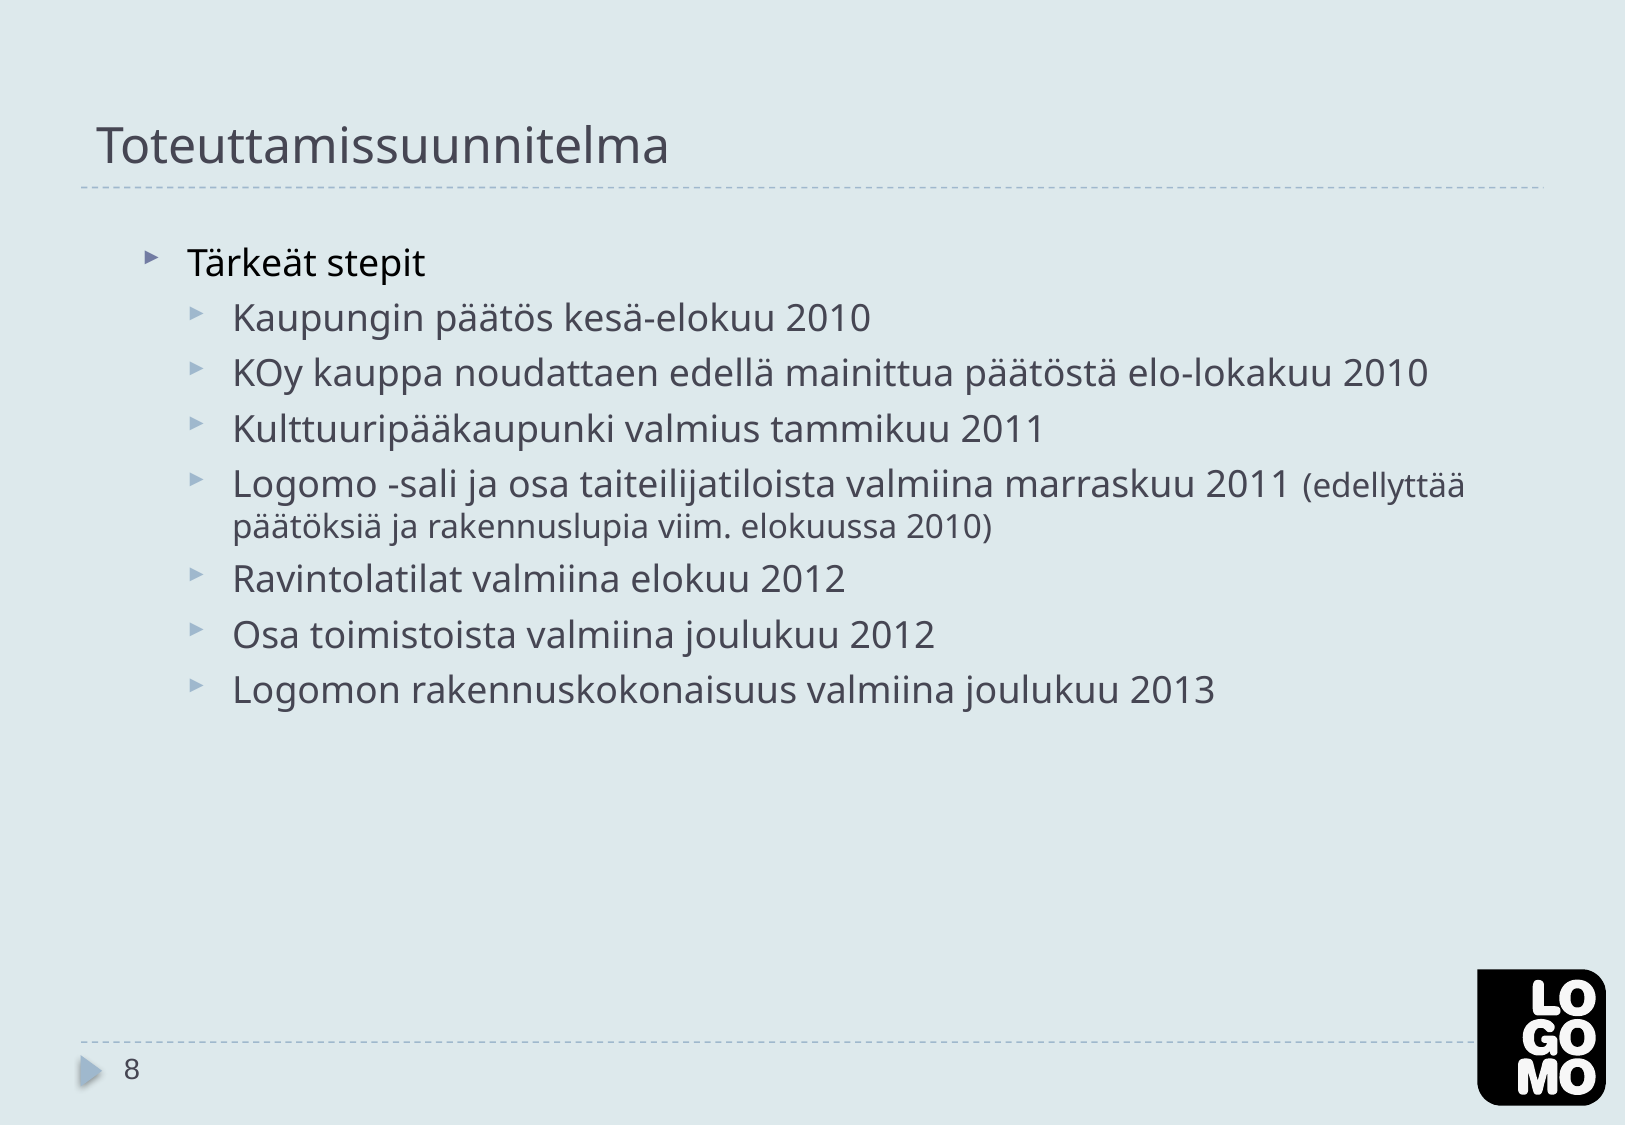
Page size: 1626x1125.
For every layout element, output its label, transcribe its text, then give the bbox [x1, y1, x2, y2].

picture [1476, 969, 1607, 1106]
slide_number 8 [108, 1042, 461, 1103]
list Tärkeät stepit Kaupungin päätös kesä-elokuu 2010 KOy kauppa noudattaen edellä mainittua päätöstä elo-lokakuu 2010 Kulttuuripääkaupunki valmius tammikuu 2011 Logomo -sali ja osa taiteilijatiloista valmiina marraskuu 2011 (edellyttää päätöksiä ja rakennuslupia viim. elokuussa 2010) Ravintolatilat valmiina elokuu 2012 Osa toimistoista valmiina joulukuu 2012 Logomon rakennuskokonaisuus valmiina joulukuu 2013 [127, 230, 1554, 983]
title Toteuttamissuunnitelma [80, 18, 1544, 182]
